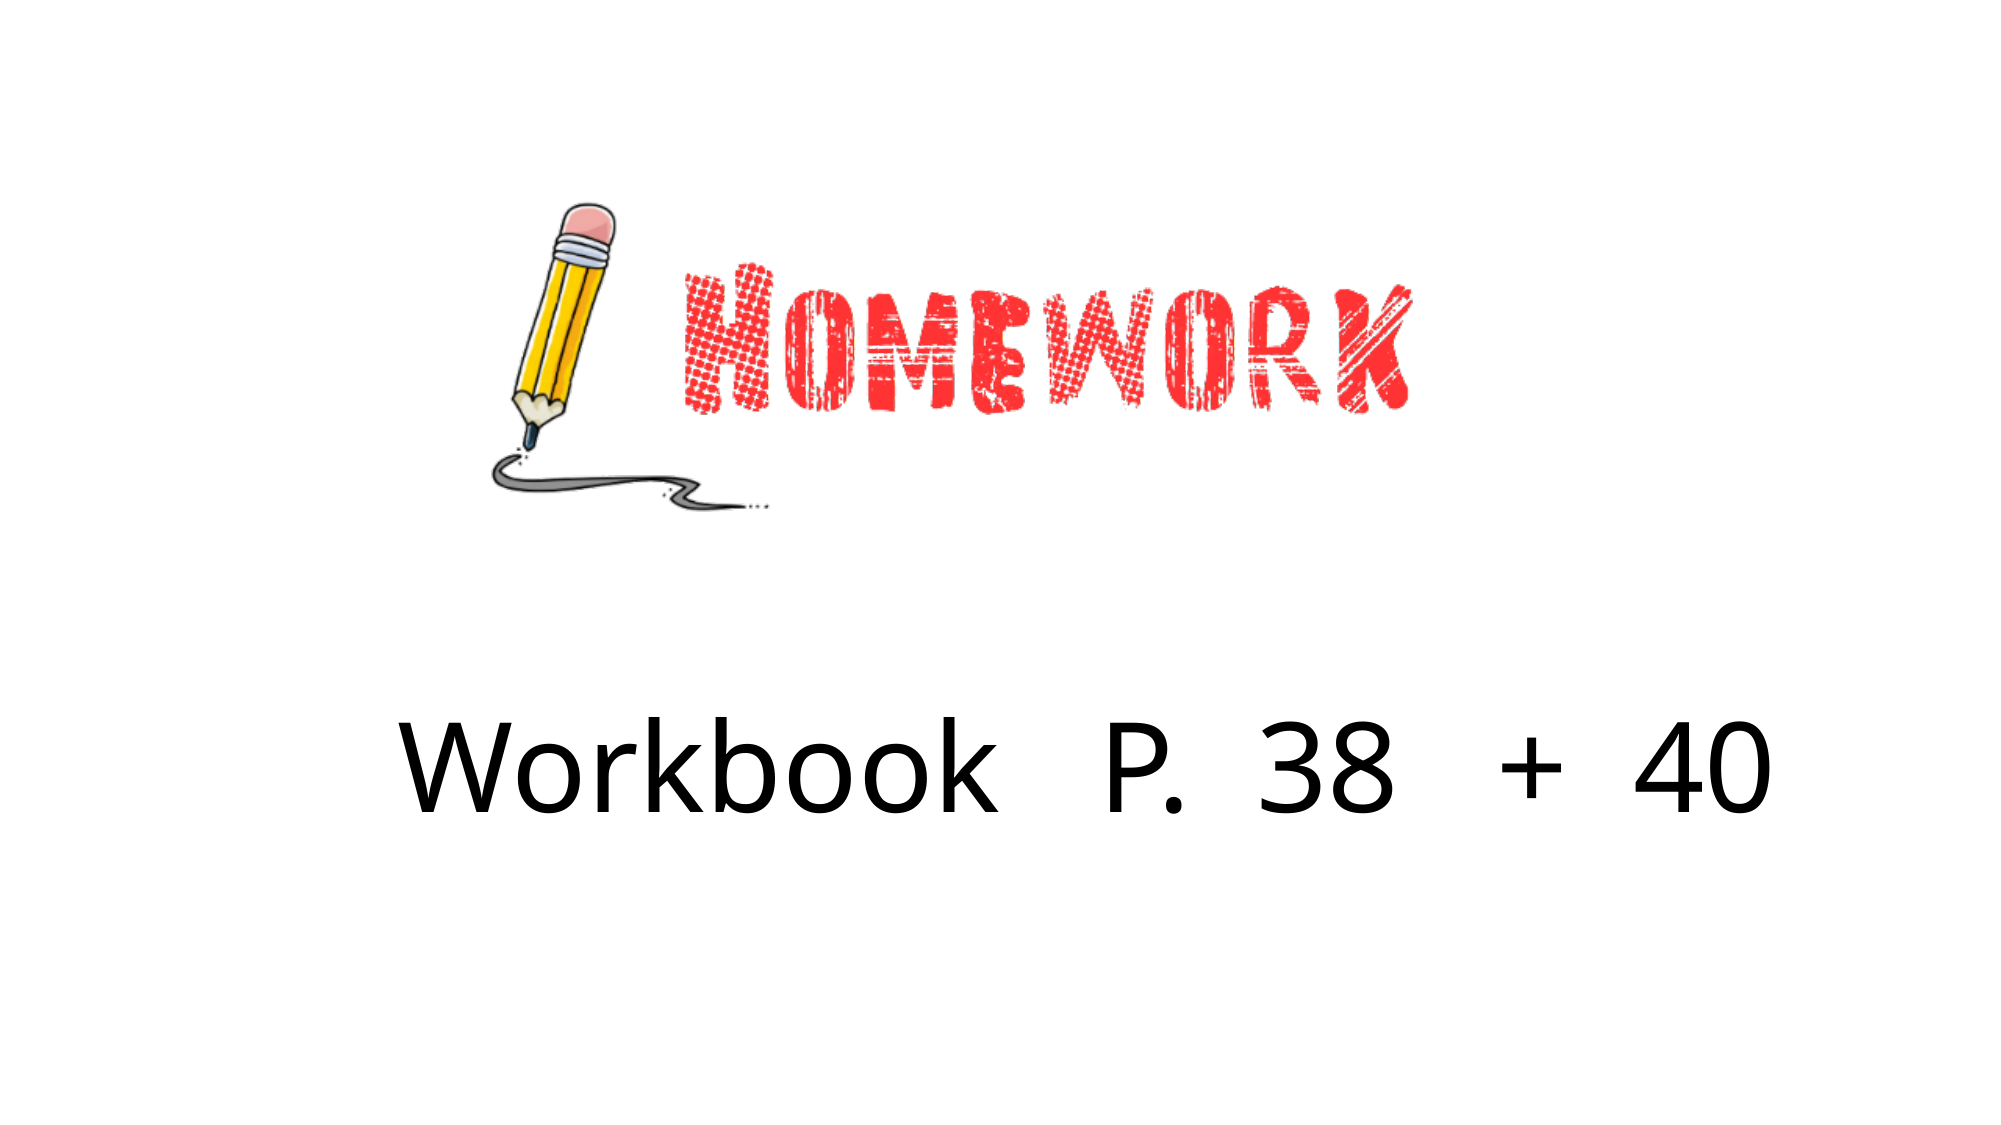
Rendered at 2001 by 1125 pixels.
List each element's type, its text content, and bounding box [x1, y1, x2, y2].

picture [326, 125, 1577, 595]
text_box Workbook P. 38 + 40 [208, 680, 1792, 846]
